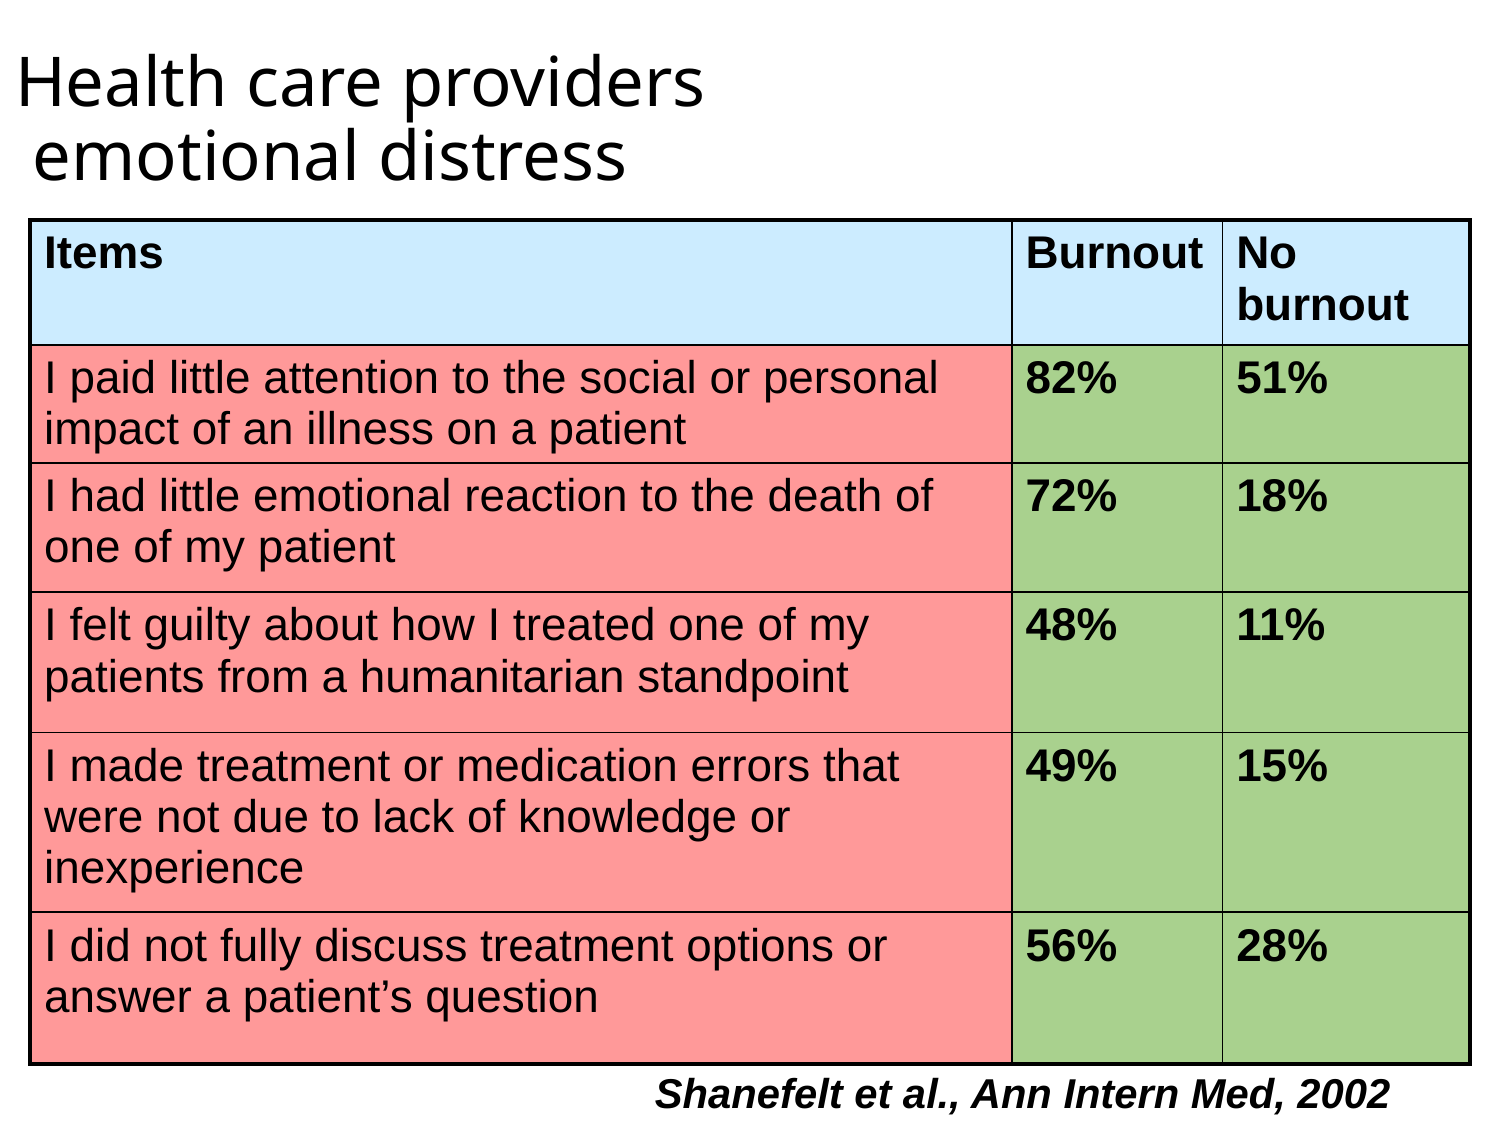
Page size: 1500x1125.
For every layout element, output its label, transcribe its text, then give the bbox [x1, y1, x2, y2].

text_box Shanefelt et al., Ann Intern Med, 2002 [640, 1059, 1406, 1125]
table_cell I paid little attention to the social or personal impact of an illness on a patient [32, 346, 1011, 462]
table_cell 11% [1223, 593, 1468, 732]
table_cell 82% [1013, 346, 1222, 462]
table_cell I felt guilty about how I treated one of my patients from a humanitarian standpoint [32, 593, 1011, 732]
table_cell 48% [1013, 593, 1222, 732]
table_cell 28% [1223, 913, 1468, 1062]
table_cell 15% [1223, 733, 1468, 911]
table_cell 18% [1223, 464, 1468, 591]
title Health care providers emotional distress [0, 30, 1500, 213]
table_cell 51% [1223, 346, 1468, 462]
table_cell 56% [1013, 913, 1222, 1059]
table_header Burnout [1013, 222, 1222, 344]
table_cell I made treatment or medication errors that were not due to lack of knowledge or inexperience [32, 733, 1011, 911]
table_header No burnout [1223, 222, 1468, 344]
table_header Items [32, 222, 1011, 344]
table_cell I had little emotional reaction to the death of one of my patient [32, 464, 1011, 591]
table_cell I did not fully discuss treatment options or answer a patient’s question [32, 913, 1011, 1062]
table_cell 72% [1013, 464, 1222, 591]
table_cell 49% [1013, 733, 1222, 911]
